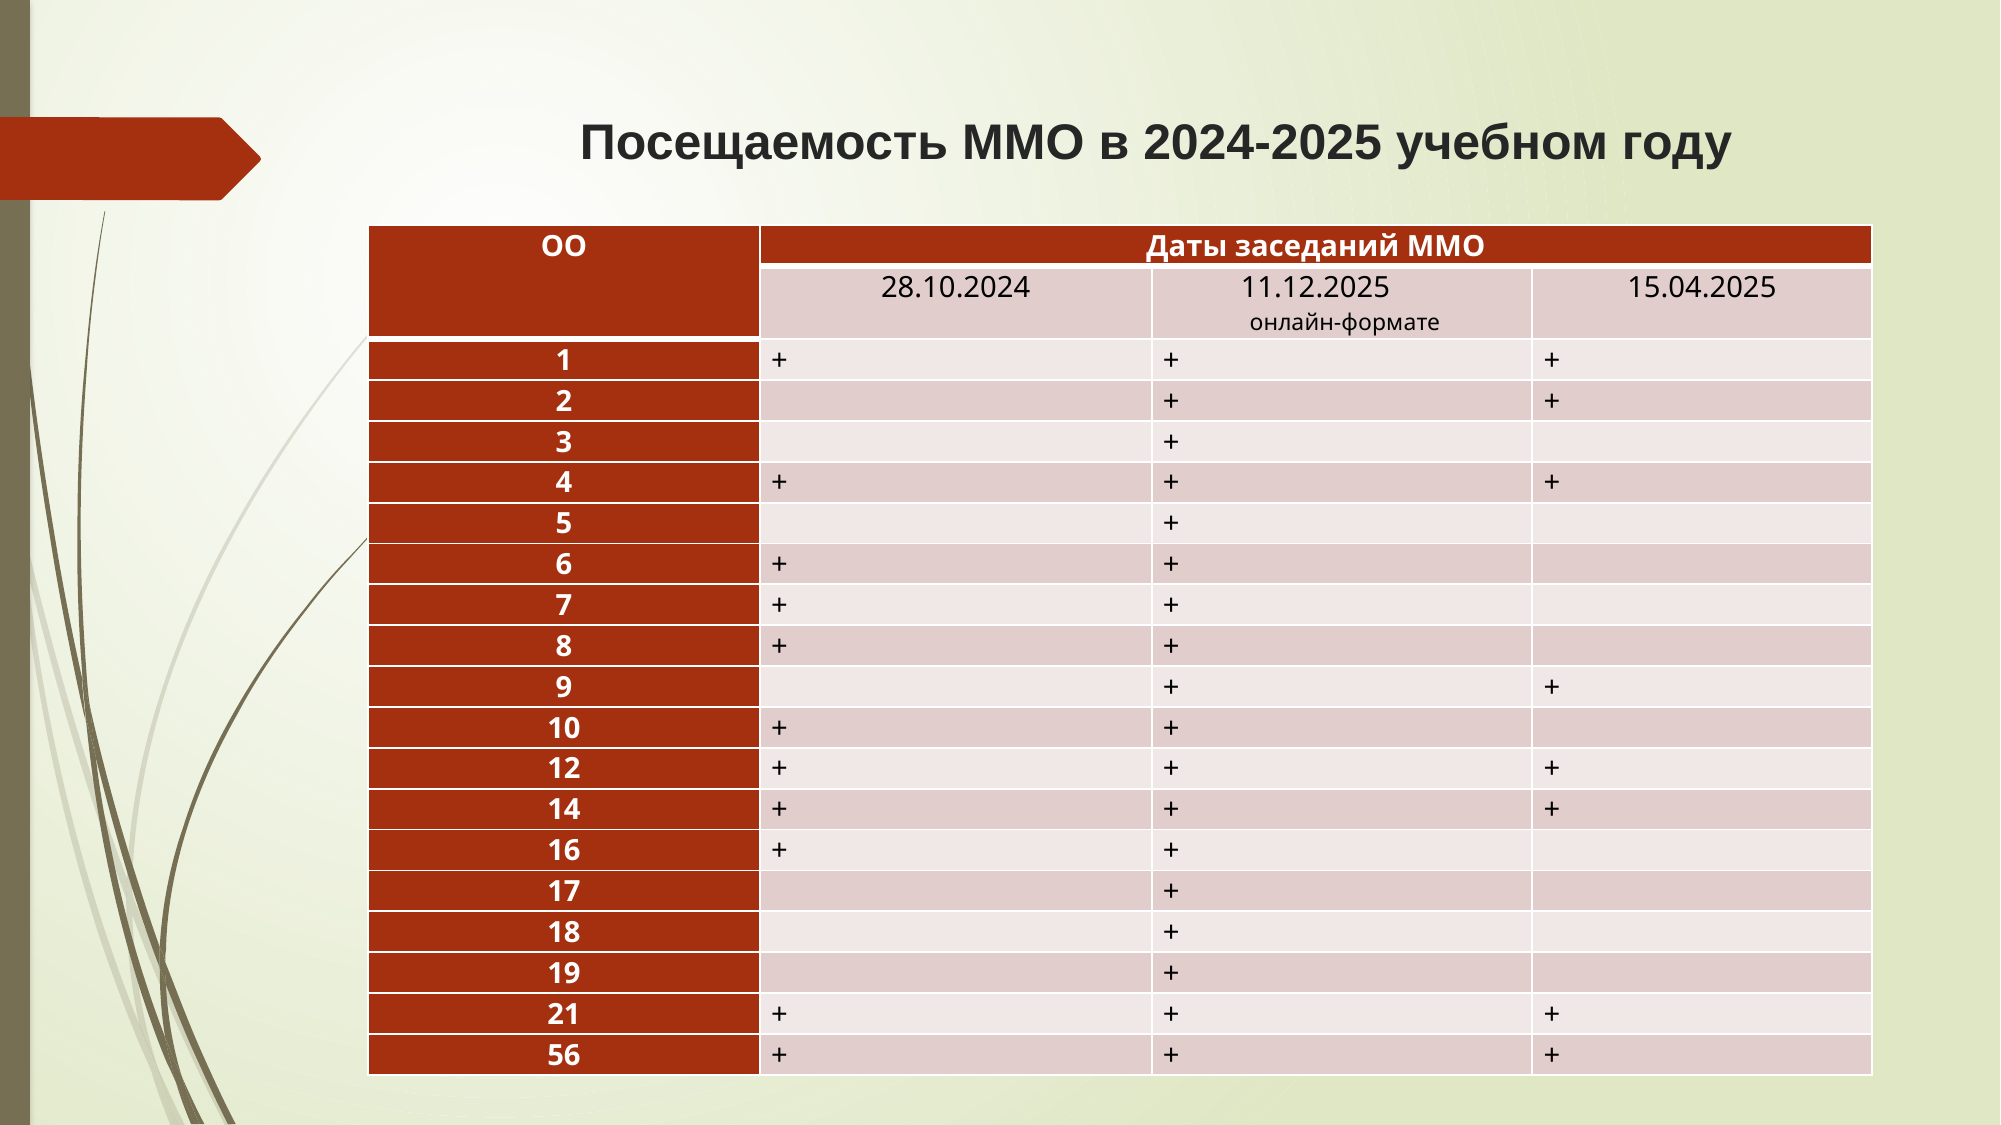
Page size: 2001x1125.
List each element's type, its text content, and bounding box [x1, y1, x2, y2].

table_cell + [761, 708, 1151, 747]
table_cell [761, 504, 1151, 543]
table_cell 4 [369, 463, 759, 502]
table_cell + [1533, 1035, 1871, 1074]
table_cell 10 [369, 708, 759, 747]
table_cell 11.12.2025 онлайн-формате [1153, 269, 1531, 338]
table_cell [1533, 708, 1871, 747]
table_cell + [761, 544, 1151, 583]
table_cell + [1153, 422, 1531, 461]
table_cell 16 [369, 830, 759, 870]
table_cell 18 [369, 912, 759, 951]
table_cell + [761, 790, 1151, 829]
table_cell [1533, 544, 1871, 583]
table_cell [1533, 422, 1871, 461]
table_cell + [1153, 790, 1531, 829]
table_cell 21 [369, 994, 759, 1033]
table_cell [761, 381, 1151, 420]
table_cell + [1153, 463, 1531, 502]
table_header Даты заседаний ММО [761, 226, 1871, 263]
table_cell [1533, 953, 1871, 992]
table_cell 14 [369, 790, 759, 829]
table_cell + [761, 830, 1151, 870]
table_cell [1533, 585, 1871, 624]
table_cell + [1533, 667, 1871, 706]
title Посещаемость ММО в 2024-2025 учебном году [425, 102, 1888, 189]
table_cell + [1153, 585, 1531, 624]
table_cell + [1153, 708, 1531, 747]
table_cell + [1153, 504, 1531, 543]
table_cell 19 [369, 953, 759, 992]
table_cell + [1153, 626, 1531, 665]
table_cell 15.04.2025 [1533, 269, 1871, 338]
table_cell 1 [369, 342, 759, 379]
table_cell [761, 667, 1151, 706]
table_cell 17 [369, 871, 759, 910]
table_cell 5 [369, 504, 759, 543]
table_cell [1533, 626, 1871, 665]
table_cell + [1533, 994, 1871, 1033]
table_cell 9 [369, 667, 759, 706]
table_cell 6 [369, 544, 759, 583]
table_cell 7 [369, 585, 759, 624]
table_cell 8 [369, 626, 759, 665]
table_header ОО [369, 226, 759, 336]
table_cell [1533, 504, 1871, 543]
table_cell + [1153, 381, 1531, 420]
table_cell + [761, 463, 1151, 502]
table_cell + [1153, 749, 1531, 788]
table_cell [761, 953, 1151, 992]
table_cell 56 [369, 1035, 759, 1074]
table_cell [761, 871, 1151, 910]
table_cell + [761, 994, 1151, 1033]
table_cell 28.10.2024 [761, 269, 1151, 338]
table_cell + [1153, 544, 1531, 583]
table_cell 3 [369, 422, 759, 461]
table_cell + [761, 626, 1151, 665]
table_cell 2 [369, 381, 759, 420]
table_cell [1533, 871, 1871, 910]
table_cell + [1533, 381, 1871, 420]
table_cell + [1153, 912, 1531, 951]
table_cell + [761, 585, 1151, 624]
table_cell + [1153, 667, 1531, 706]
table_cell 12 [369, 749, 759, 788]
table_cell + [1533, 749, 1871, 788]
table_cell + [761, 749, 1151, 788]
table_cell + [761, 1035, 1151, 1074]
table_cell [761, 912, 1151, 951]
table_cell + [1153, 1035, 1531, 1074]
table_cell + [1153, 953, 1531, 992]
table_cell + [1153, 830, 1531, 870]
table_cell [1533, 830, 1871, 870]
table_cell [761, 422, 1151, 461]
table_cell + [761, 340, 1151, 379]
table_cell + [1533, 463, 1871, 502]
table_cell + [1153, 871, 1531, 910]
table_cell [1533, 912, 1871, 951]
table_cell + [1153, 994, 1531, 1033]
table_cell + [1533, 340, 1871, 379]
table_cell + [1533, 790, 1871, 829]
table_cell + [1153, 340, 1531, 379]
